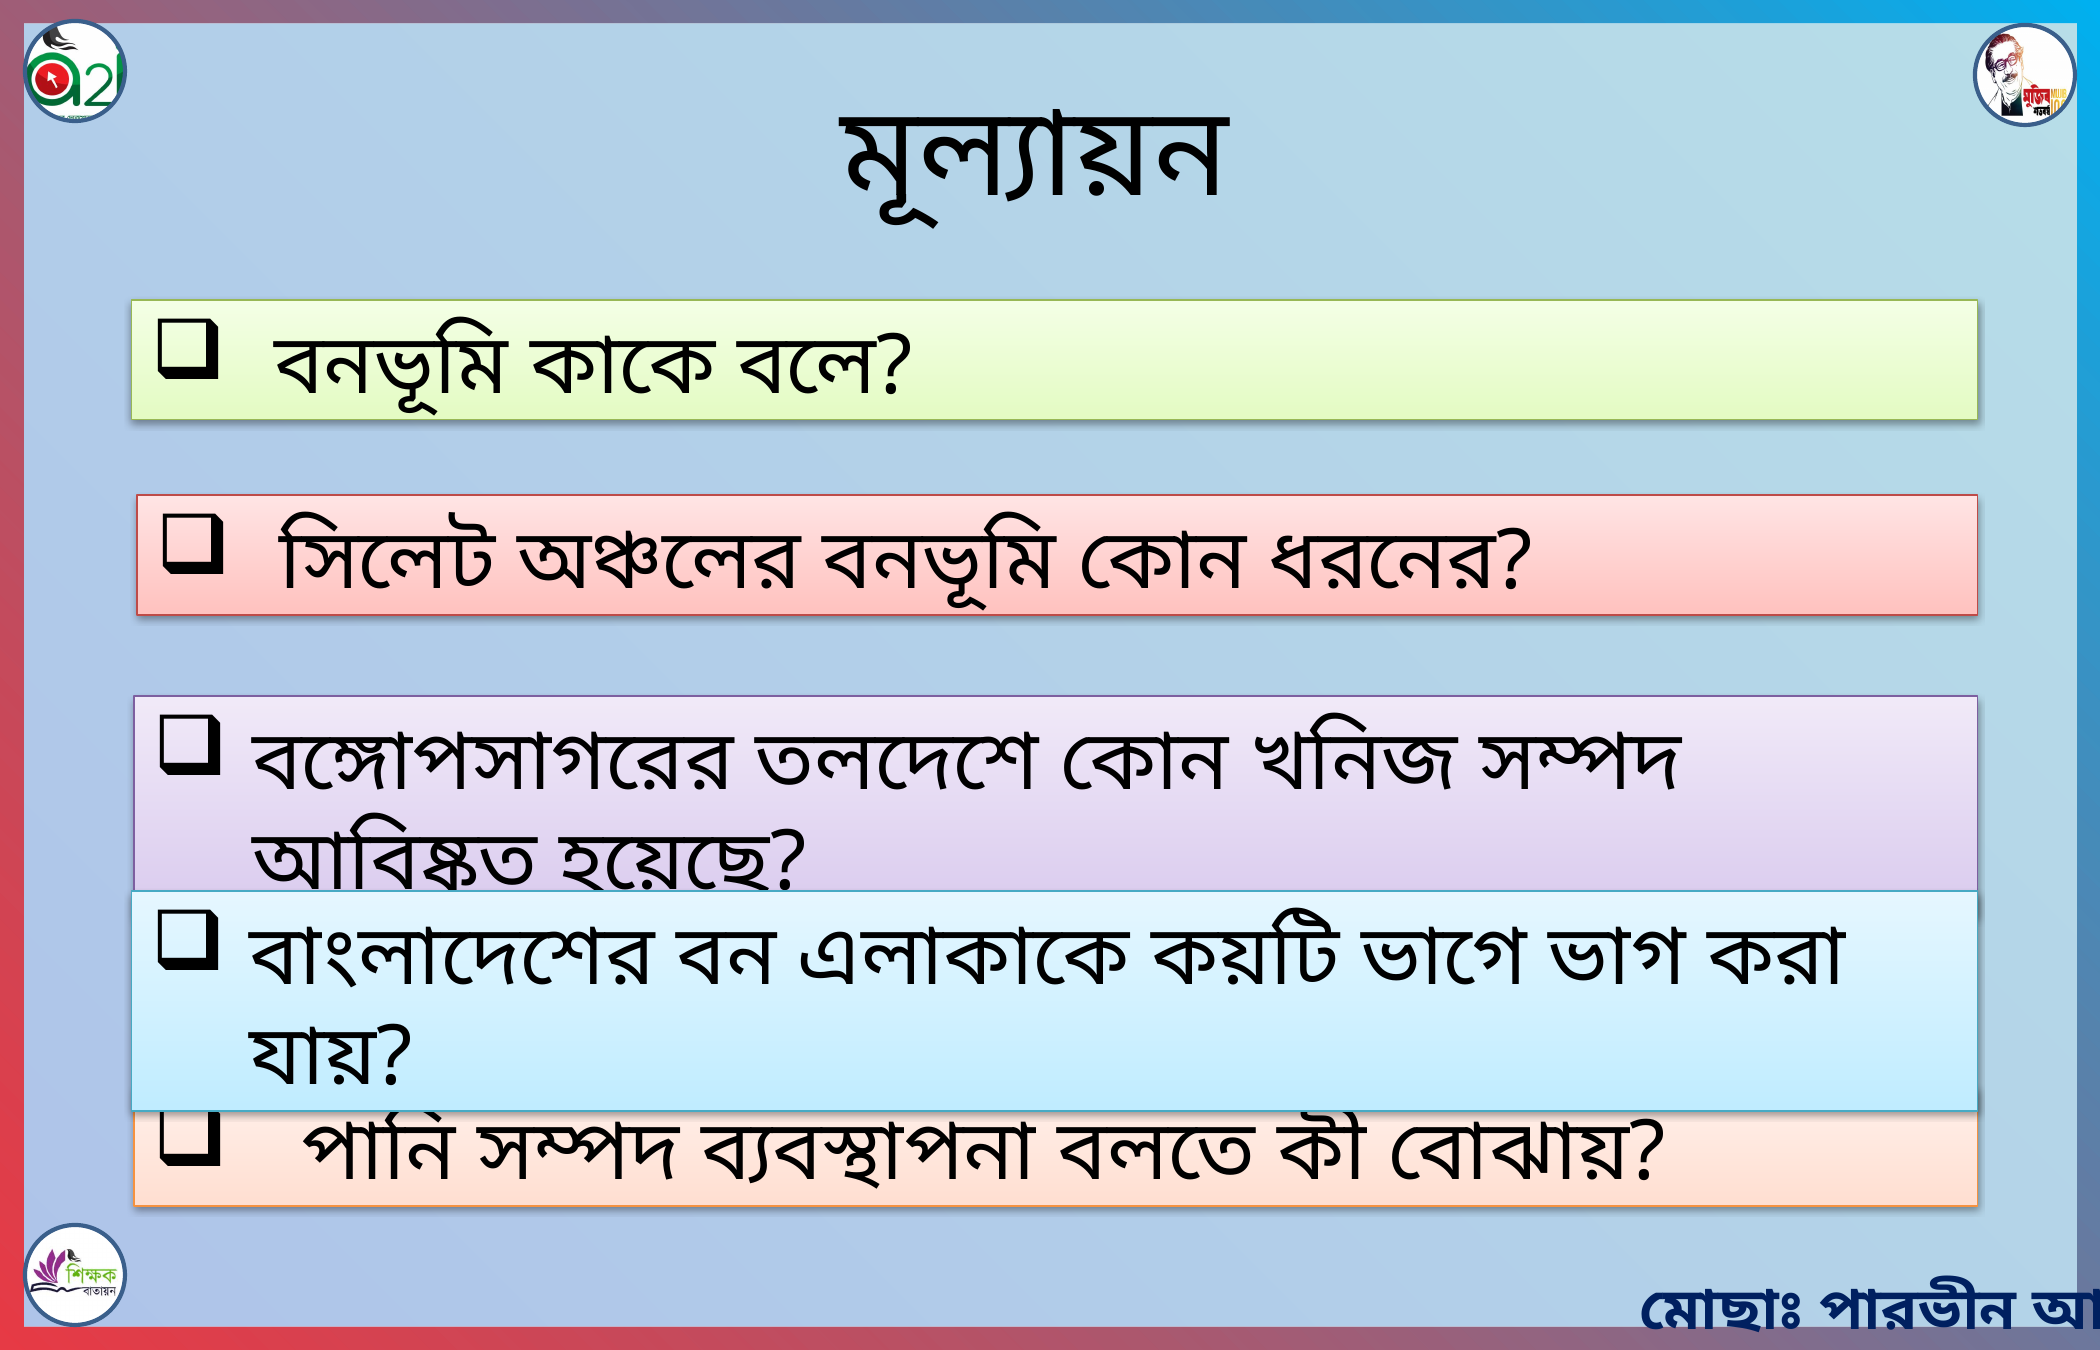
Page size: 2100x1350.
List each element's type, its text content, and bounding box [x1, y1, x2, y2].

picture [1978, 28, 2072, 122]
text_box সিলেট অঞ্চলের বনভূমি কোন ধরনের? [136, 494, 1978, 616]
text_box বঙ্গোপসাগরের তলদেশে কোন খনিজ সম্পদ আবিষ্কৃত হয়েছে? [133, 695, 1978, 890]
picture [28, 24, 122, 118]
picture [28, 1228, 122, 1322]
text_box মূল্যায়ন [660, 75, 1442, 215]
text_box পানি সম্পদ ব্যবস্থাপনা বলতে কী বোঝায়? [133, 1121, 1978, 1207]
text_box বাংলাদেশের বন এলাকাকে কয়টি ভাগে ভাগ করা যায়? [131, 890, 1978, 1112]
text_box বনভূমি কাকে বলে? [131, 299, 1978, 420]
